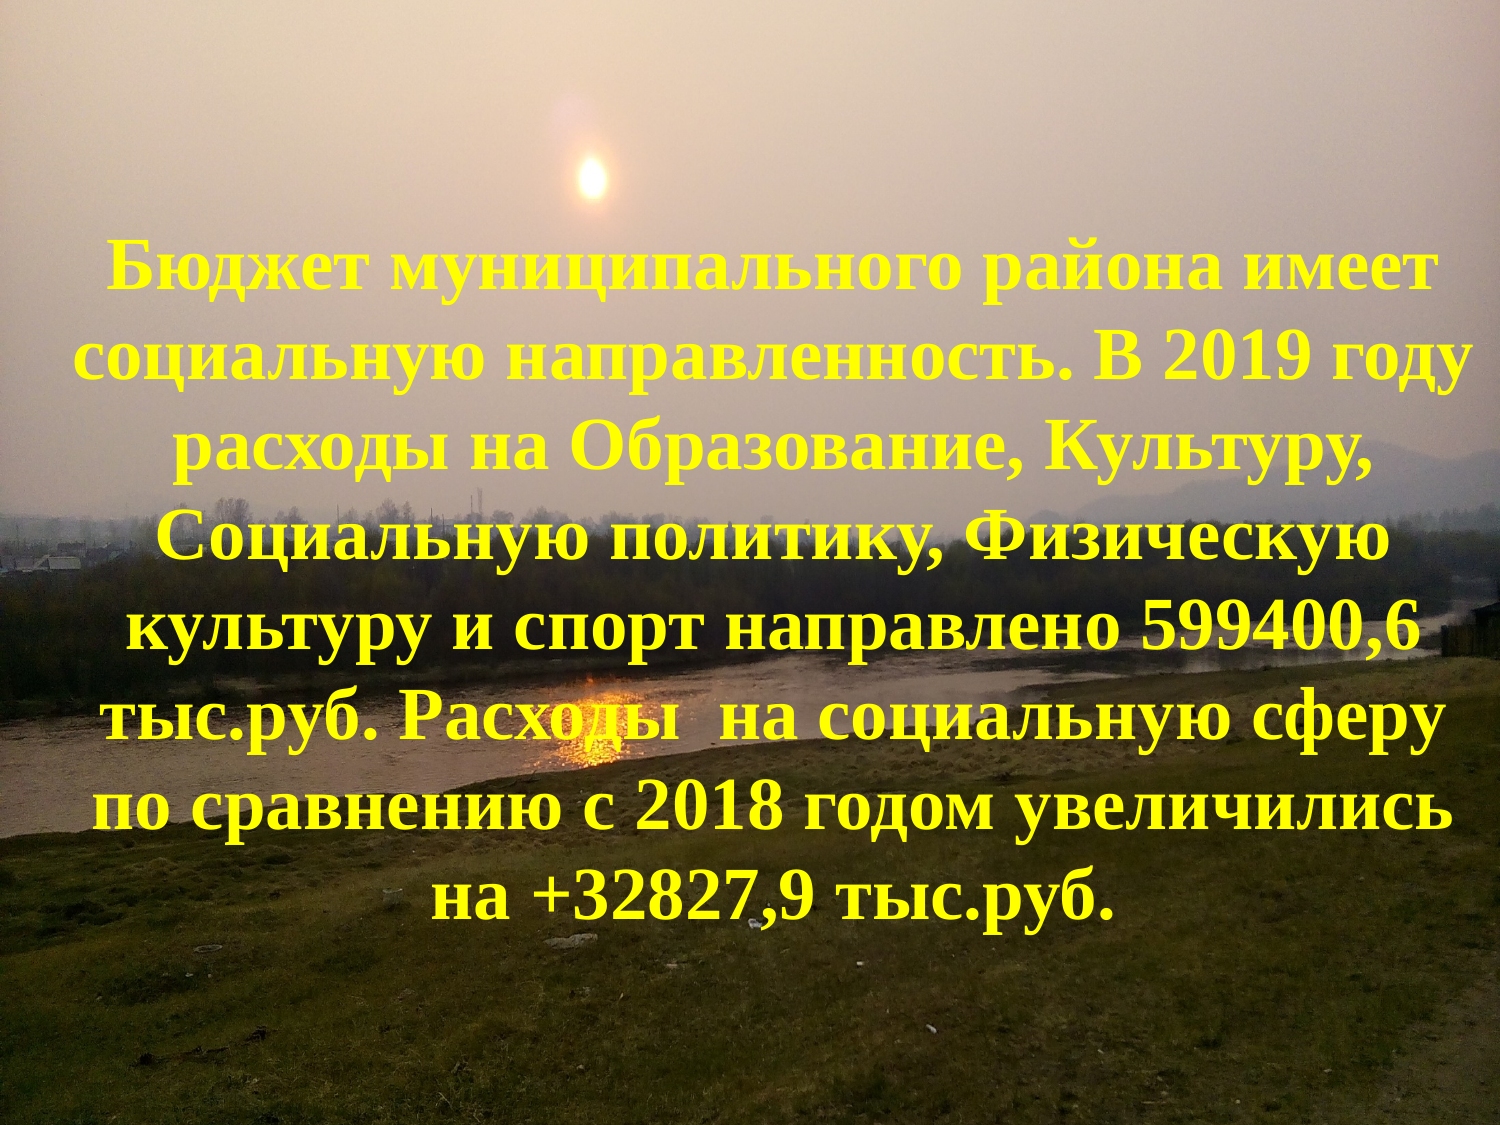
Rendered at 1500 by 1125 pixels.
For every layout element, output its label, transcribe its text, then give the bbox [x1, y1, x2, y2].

picture [0, 0, 1500, 1125]
title Бюджет муниципального района имеет социальную направленность. В 2019 году расходы на Образование, Культуру, Социальную политику, Физическую культуру и спорт направлено 599400,6 тыс.руб. Расходы на социальную сферу по сравнению с 2018 годом увеличились на +32827,9 тыс.руб. [46, 54, 1500, 1094]
